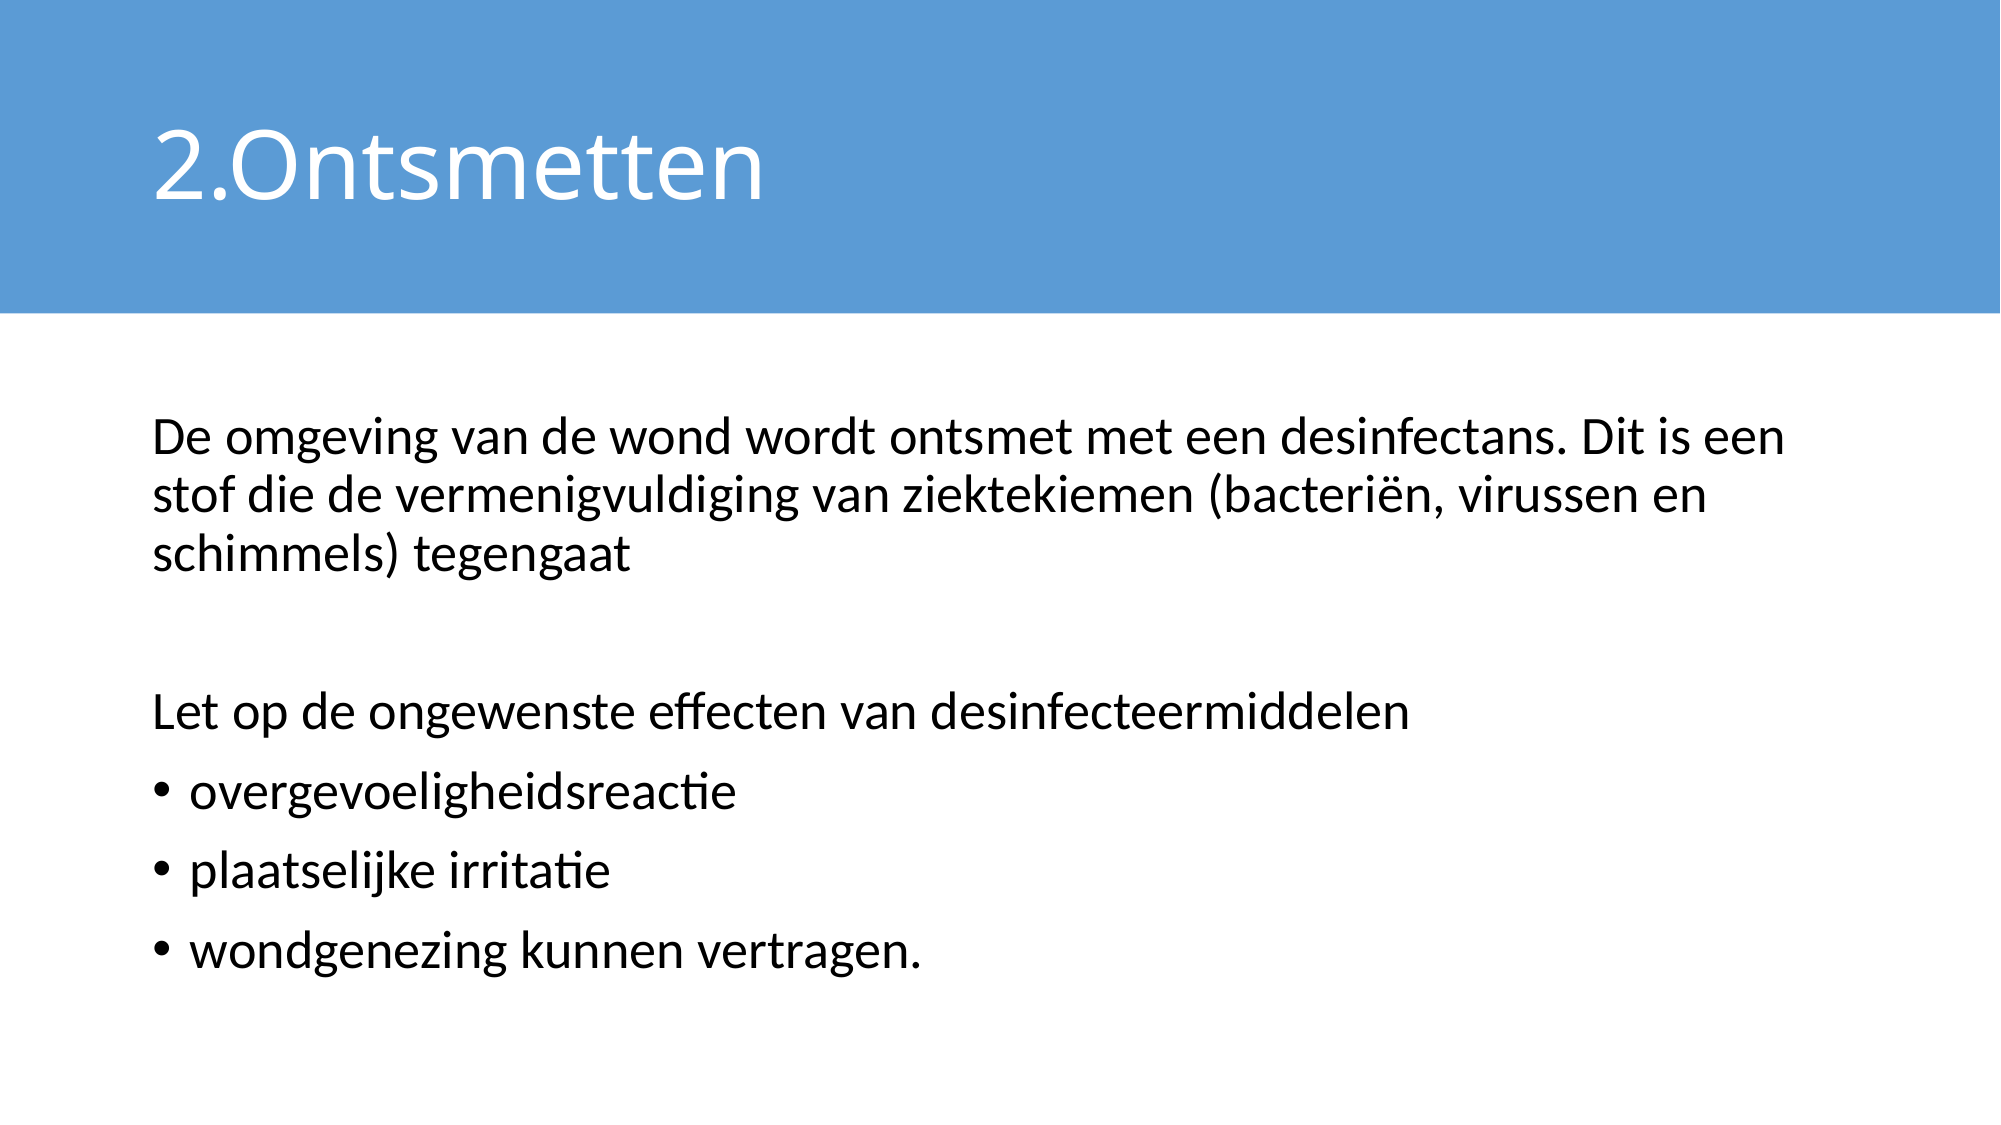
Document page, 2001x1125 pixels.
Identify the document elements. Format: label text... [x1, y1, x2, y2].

title 2.Ontsmetten [137, 59, 1863, 278]
list De omgeving van de wond wordt ontsmet met een desinfectans. Dit is een stof die de vermenigvuldiging van ziektekiemen (bacteriën, virussen en schimmels) tegengaat Let op de ongewenste effecten van desinfecteermiddelen overgevoeligheidsreactie plaatselijke irritatie wondgenezing kunnen vertragen. [137, 399, 1863, 1014]
text_box [0, 0, 2000, 314]
